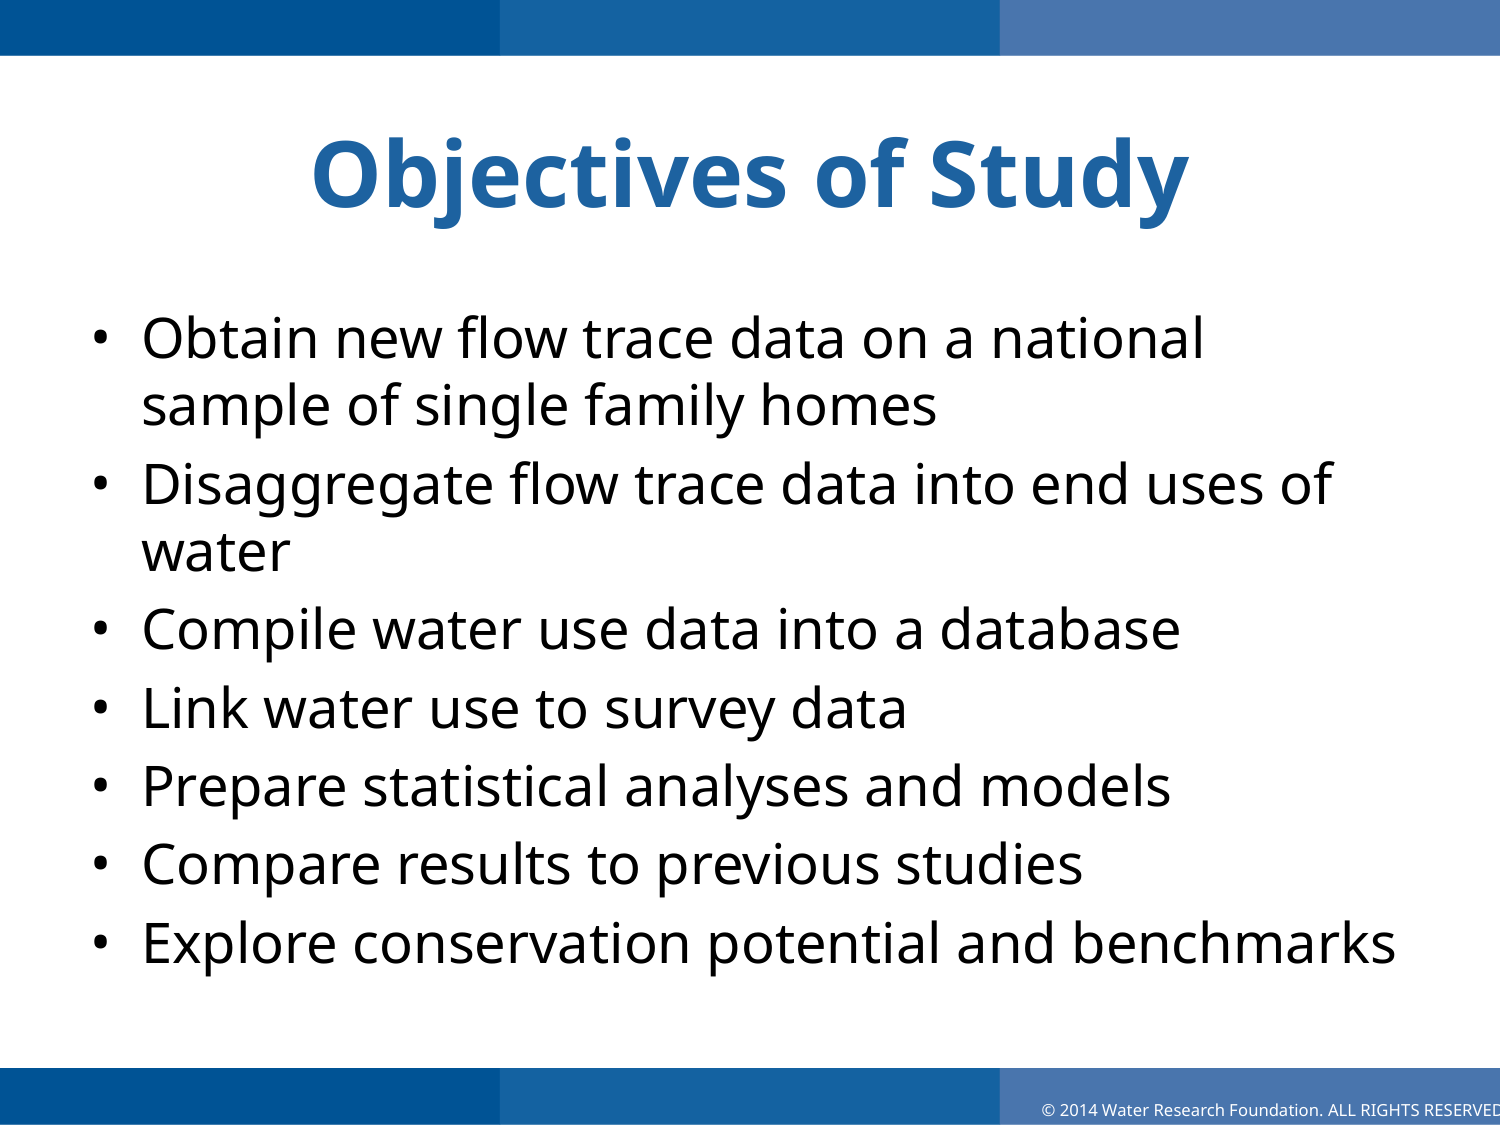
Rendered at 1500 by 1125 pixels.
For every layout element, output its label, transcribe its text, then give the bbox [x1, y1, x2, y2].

list Obtain new flow trace data on a national sample of single family homes Disaggregate flow trace data into end uses of water Compile water use data into a database Link water use to survey data Prepare statistical analyses and models Compare results to previous studies Explore conservation potential and benchmarks [75, 295, 1425, 1038]
picture [0, 1068, 1500, 1125]
title Objectives of Study [75, 77, 1425, 266]
picture [0, 0, 1500, 56]
picture [1494, 1105, 1500, 1115]
